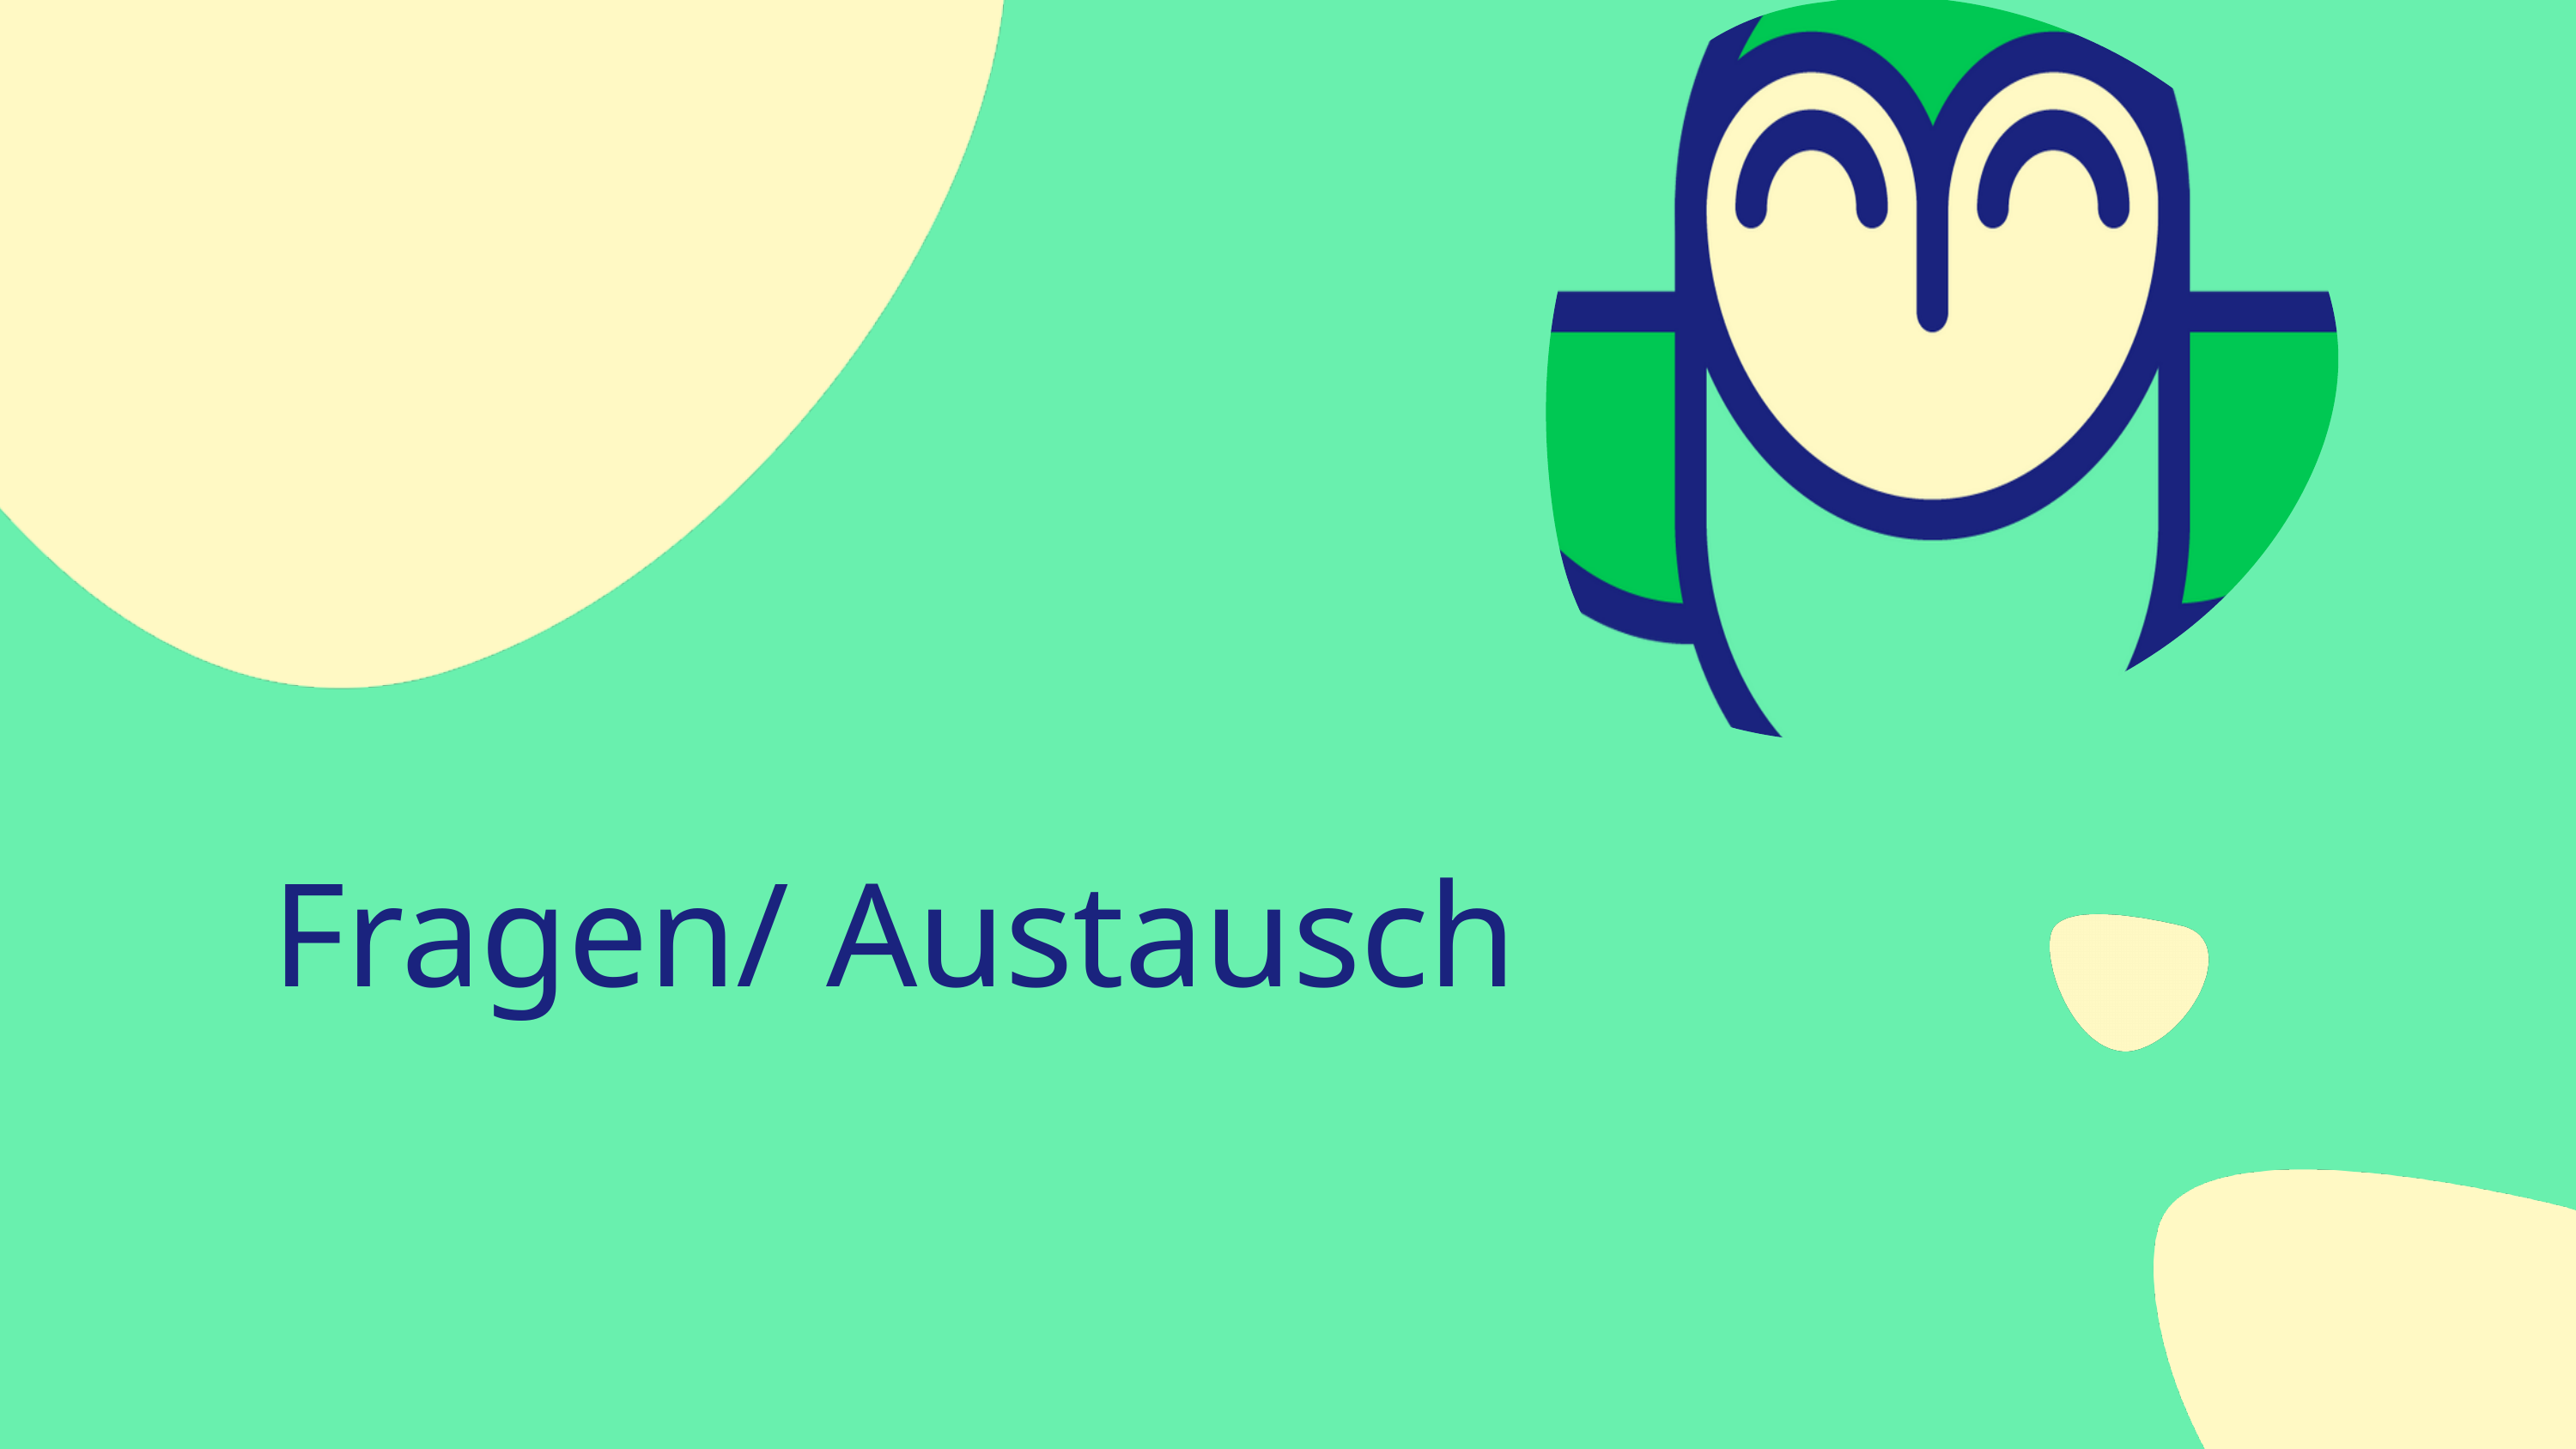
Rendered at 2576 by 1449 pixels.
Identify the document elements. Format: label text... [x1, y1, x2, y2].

text_box [0, 0, 1247, 814]
text_box [2127, 1109, 2576, 1449]
text_box Fragen/ Austausch [271, 867, 1691, 1016]
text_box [1520, 0, 2344, 761]
text_box [2041, 894, 2239, 1067]
